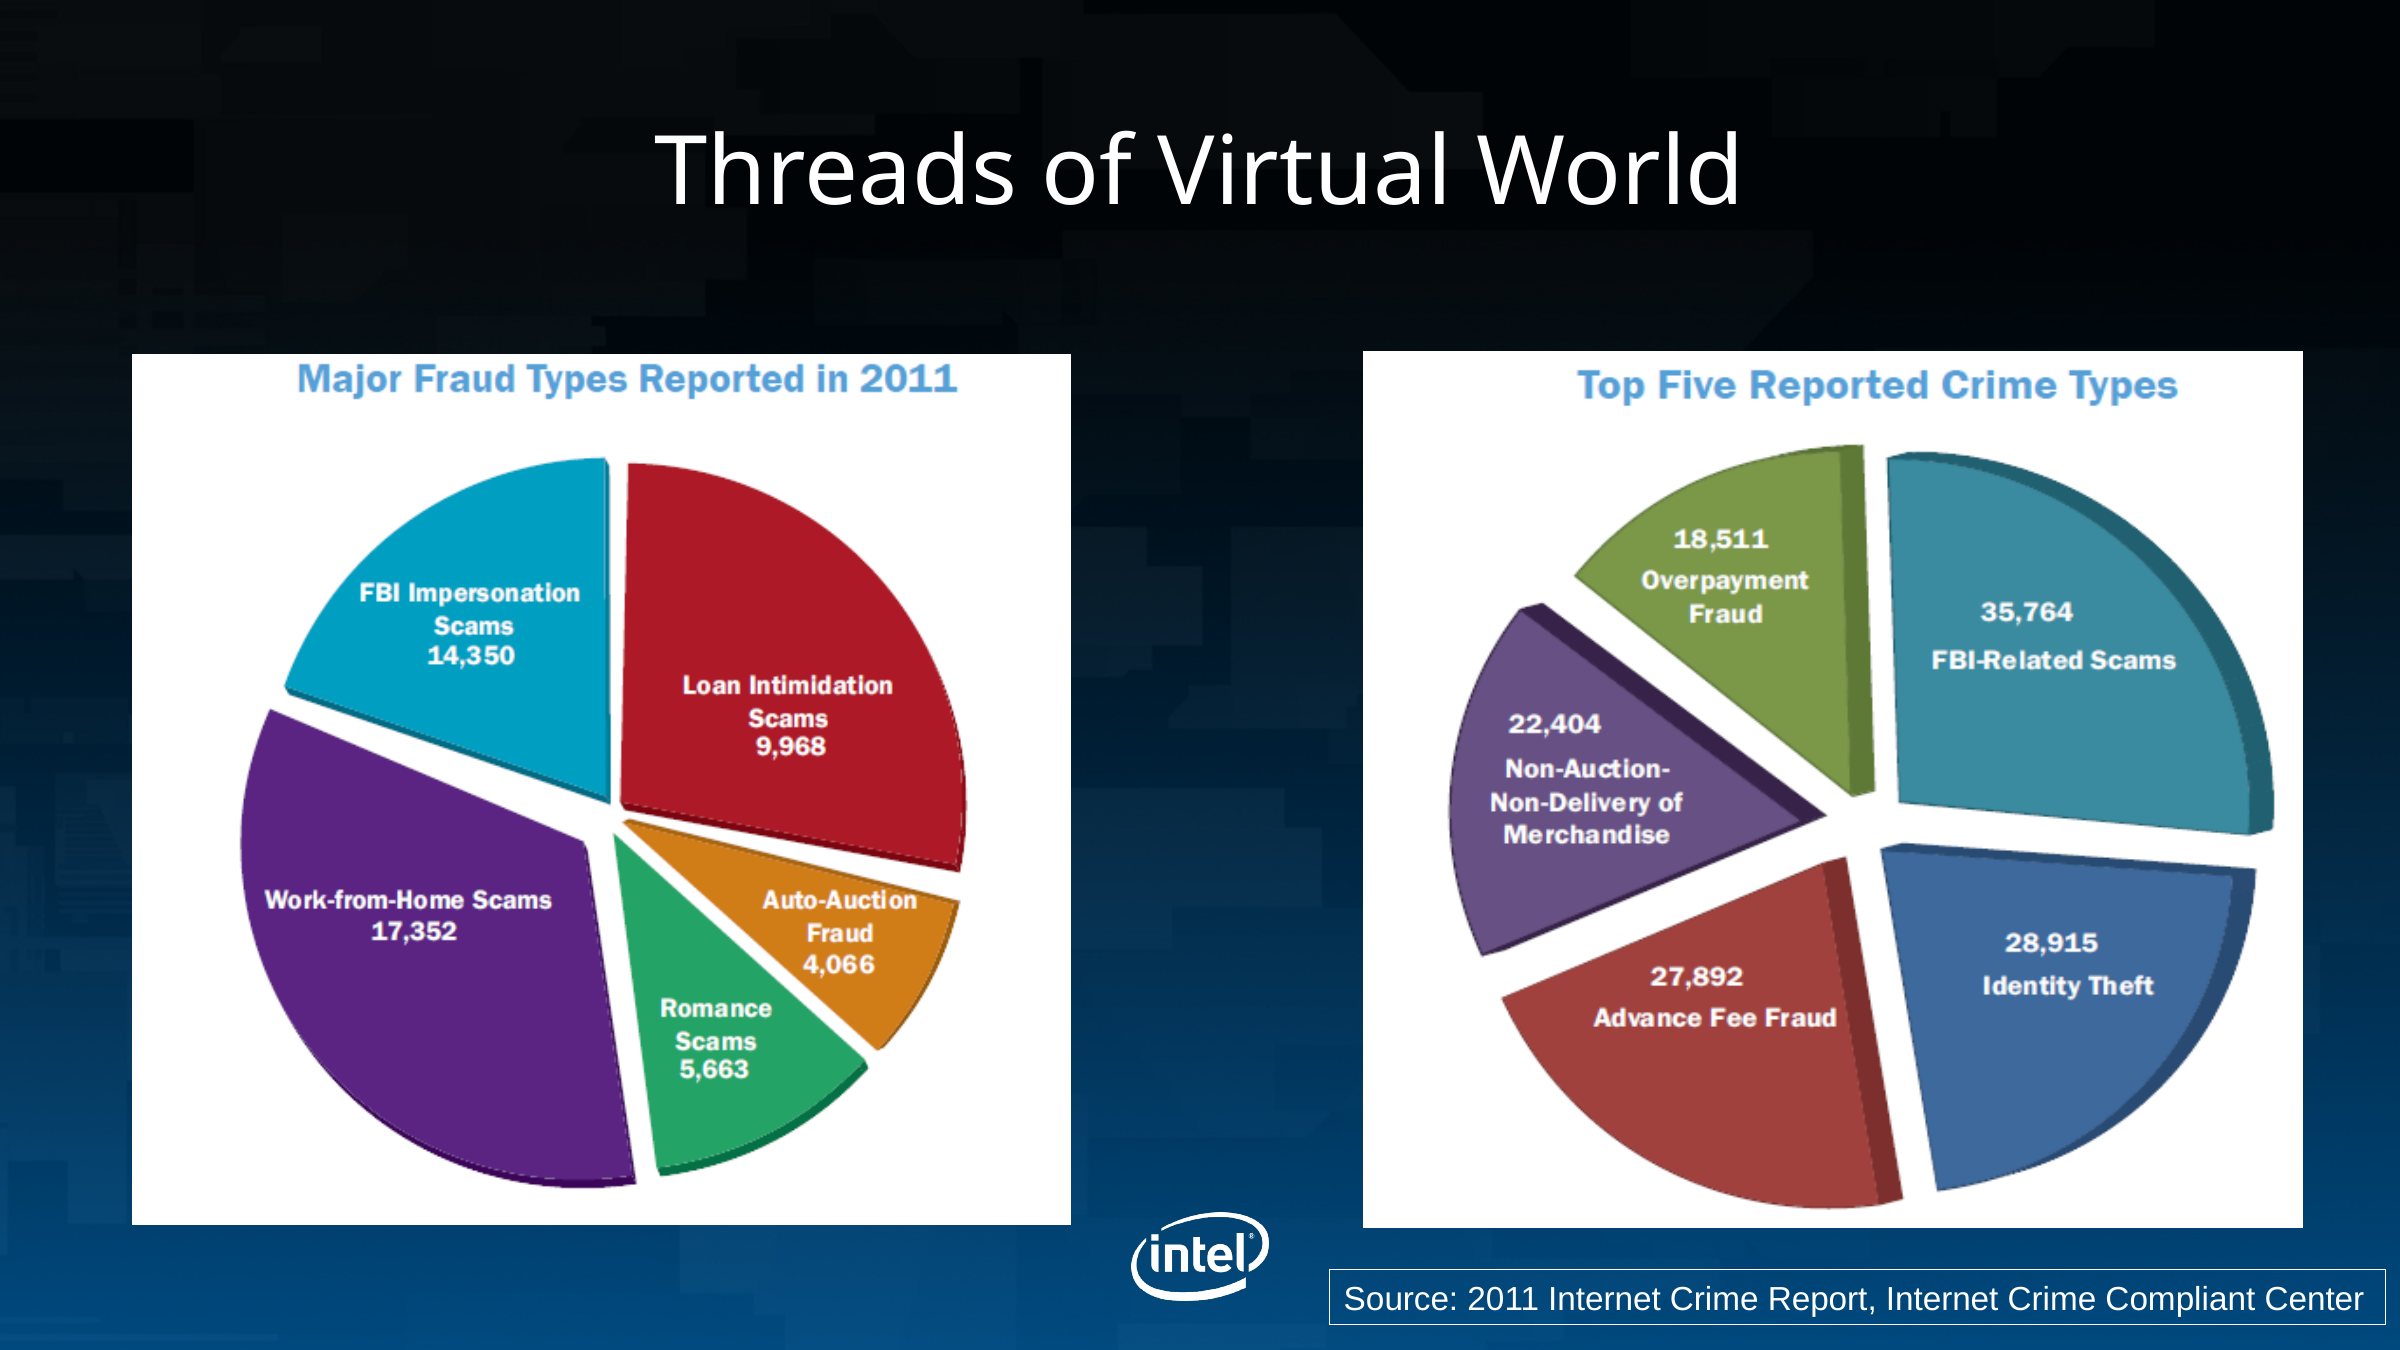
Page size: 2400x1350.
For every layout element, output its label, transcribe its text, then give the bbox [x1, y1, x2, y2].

picture [0, 0, 2400, 1350]
text_box Source: 2011 Internet Crime Report, Internet Crime Compliant Center [1329, 1269, 2386, 1325]
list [1362, 350, 2303, 1228]
title Threads of Virtual World [120, 54, 2280, 279]
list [132, 354, 1072, 1225]
